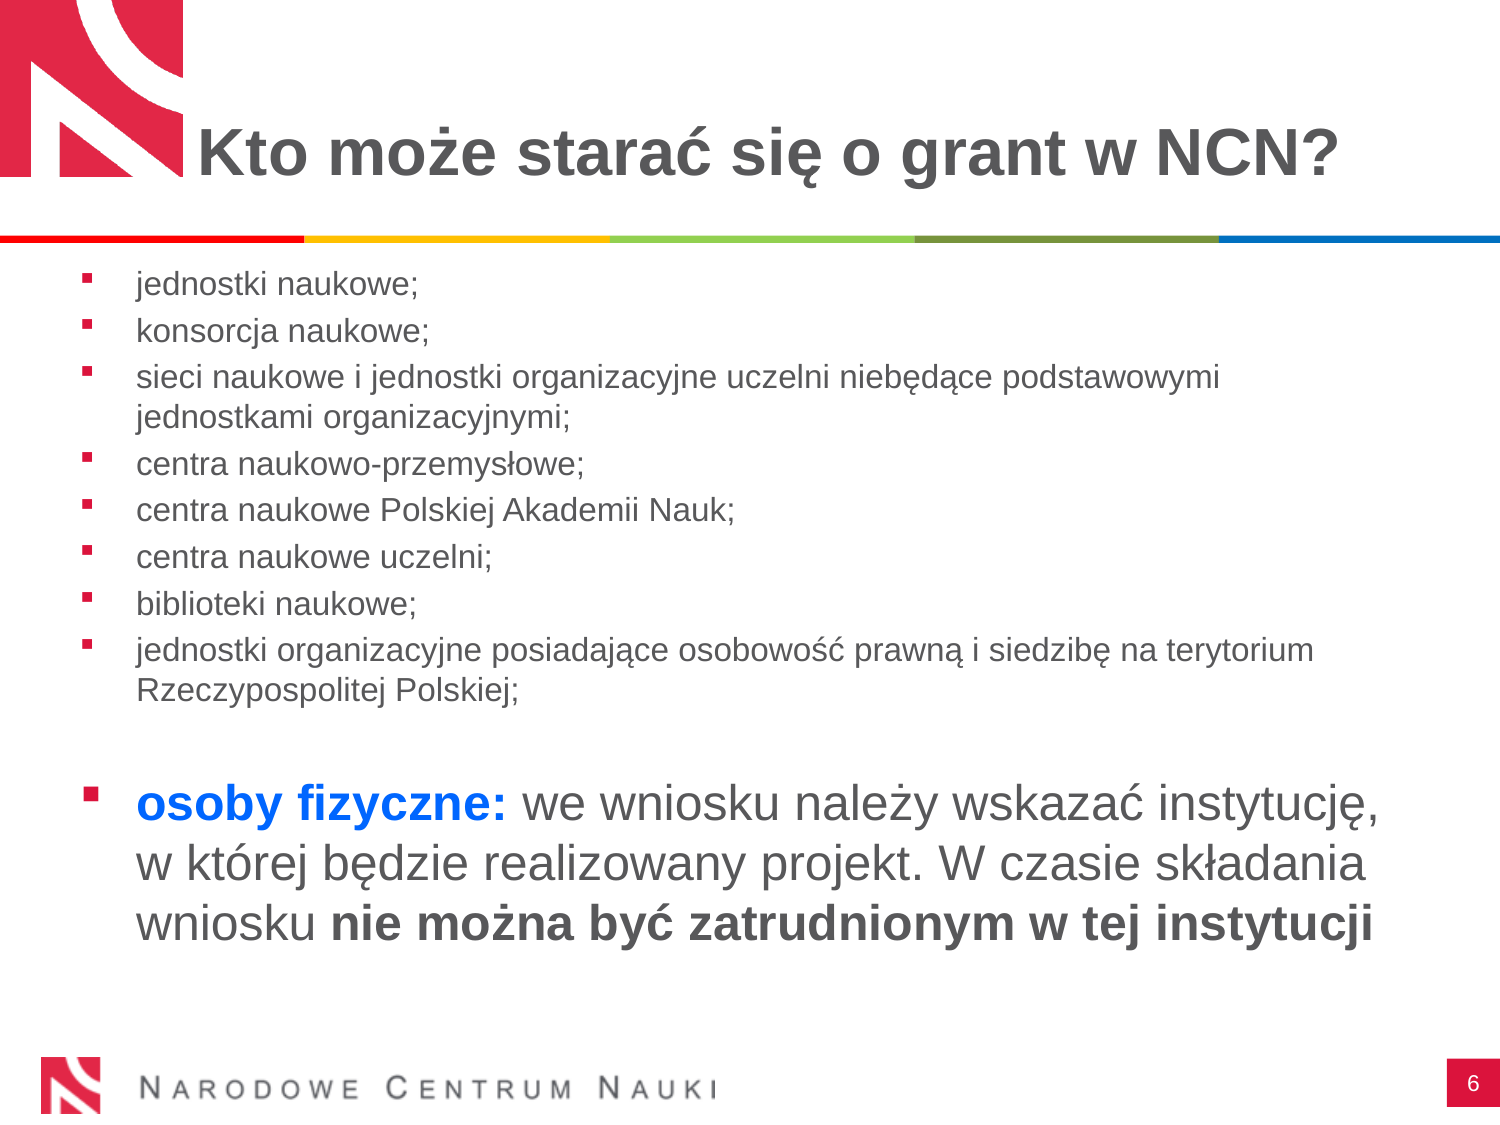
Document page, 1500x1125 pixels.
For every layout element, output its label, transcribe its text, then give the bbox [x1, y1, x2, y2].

picture [40, 1057, 715, 1114]
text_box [0, 235, 1500, 244]
slide_number 6 [1446, 1058, 1500, 1107]
picture [0, 0, 183, 177]
list jednostki naukowe; konsorcja naukowe; sieci naukowe i jednostki organizacyjne uczelni niebędące podstawowymi jednostkami organizacyjnymi; centra naukowo-przemysłowe; centra naukowe Polskiej Akademii Nauk; centra naukowe uczelni; biblioteki naukowe; jednostki organizacyjne posiadające osobowość prawną i siedzibę na terytorium Rzeczypospolitej Polskiej; osoby fizyczne: we wniosku należy wskazać instytucję, w której będzie realizowany projekt. W czasie składania wniosku nie można być zatrudnionym w tej instytucji [64, 254, 1424, 1058]
title Kto może starać się o grant w NCN? [183, 113, 1500, 197]
